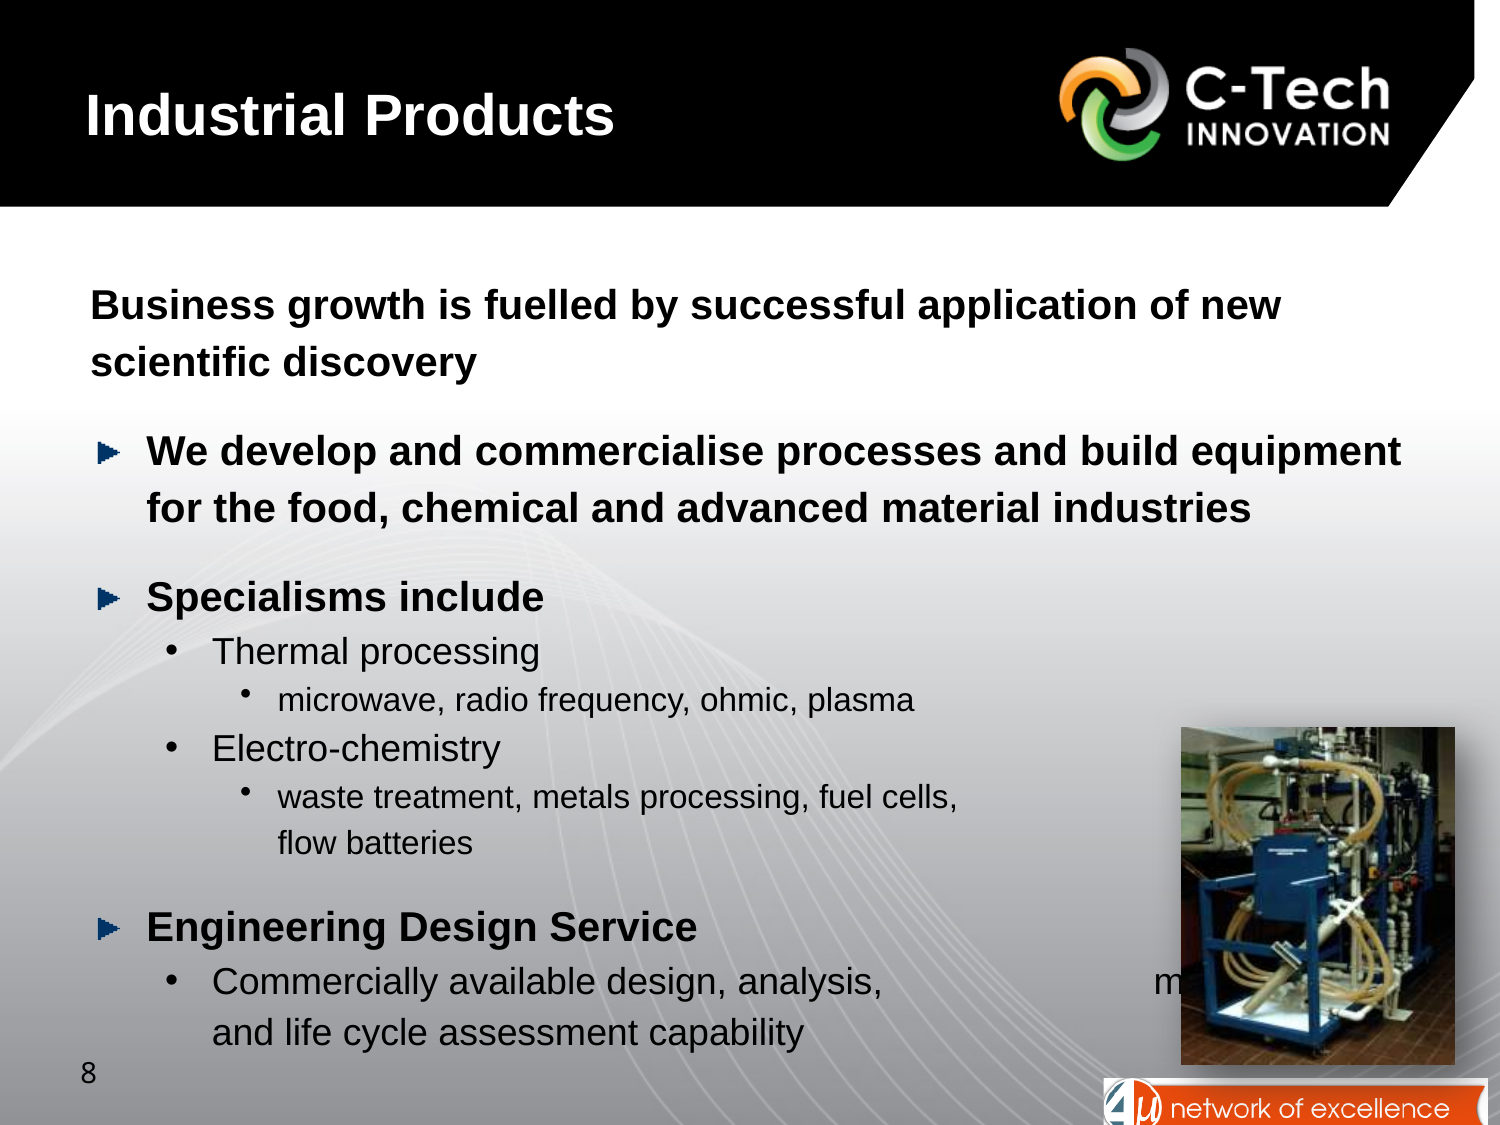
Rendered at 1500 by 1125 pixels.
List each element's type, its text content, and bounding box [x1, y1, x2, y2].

list Business growth is fuelled by successful application of new scientific discovery We develop and commercialise processes and build equipment for the food, chemical and advanced material industries Specialisms include Thermal processing microwave, radio frequency, ohmic, plasma Electro-chemistry waste treatment, metals processing, fuel cells, flow batteries Engineering Design Service Commercially available design, analysis, manufacturing and life cycle assessment capability [74, 262, 1426, 953]
slide_number 8 [40, 1046, 113, 1125]
picture [1205, 27, 1429, 177]
title Industrial Products [0, 0, 1205, 207]
picture [0, 207, 1500, 1125]
